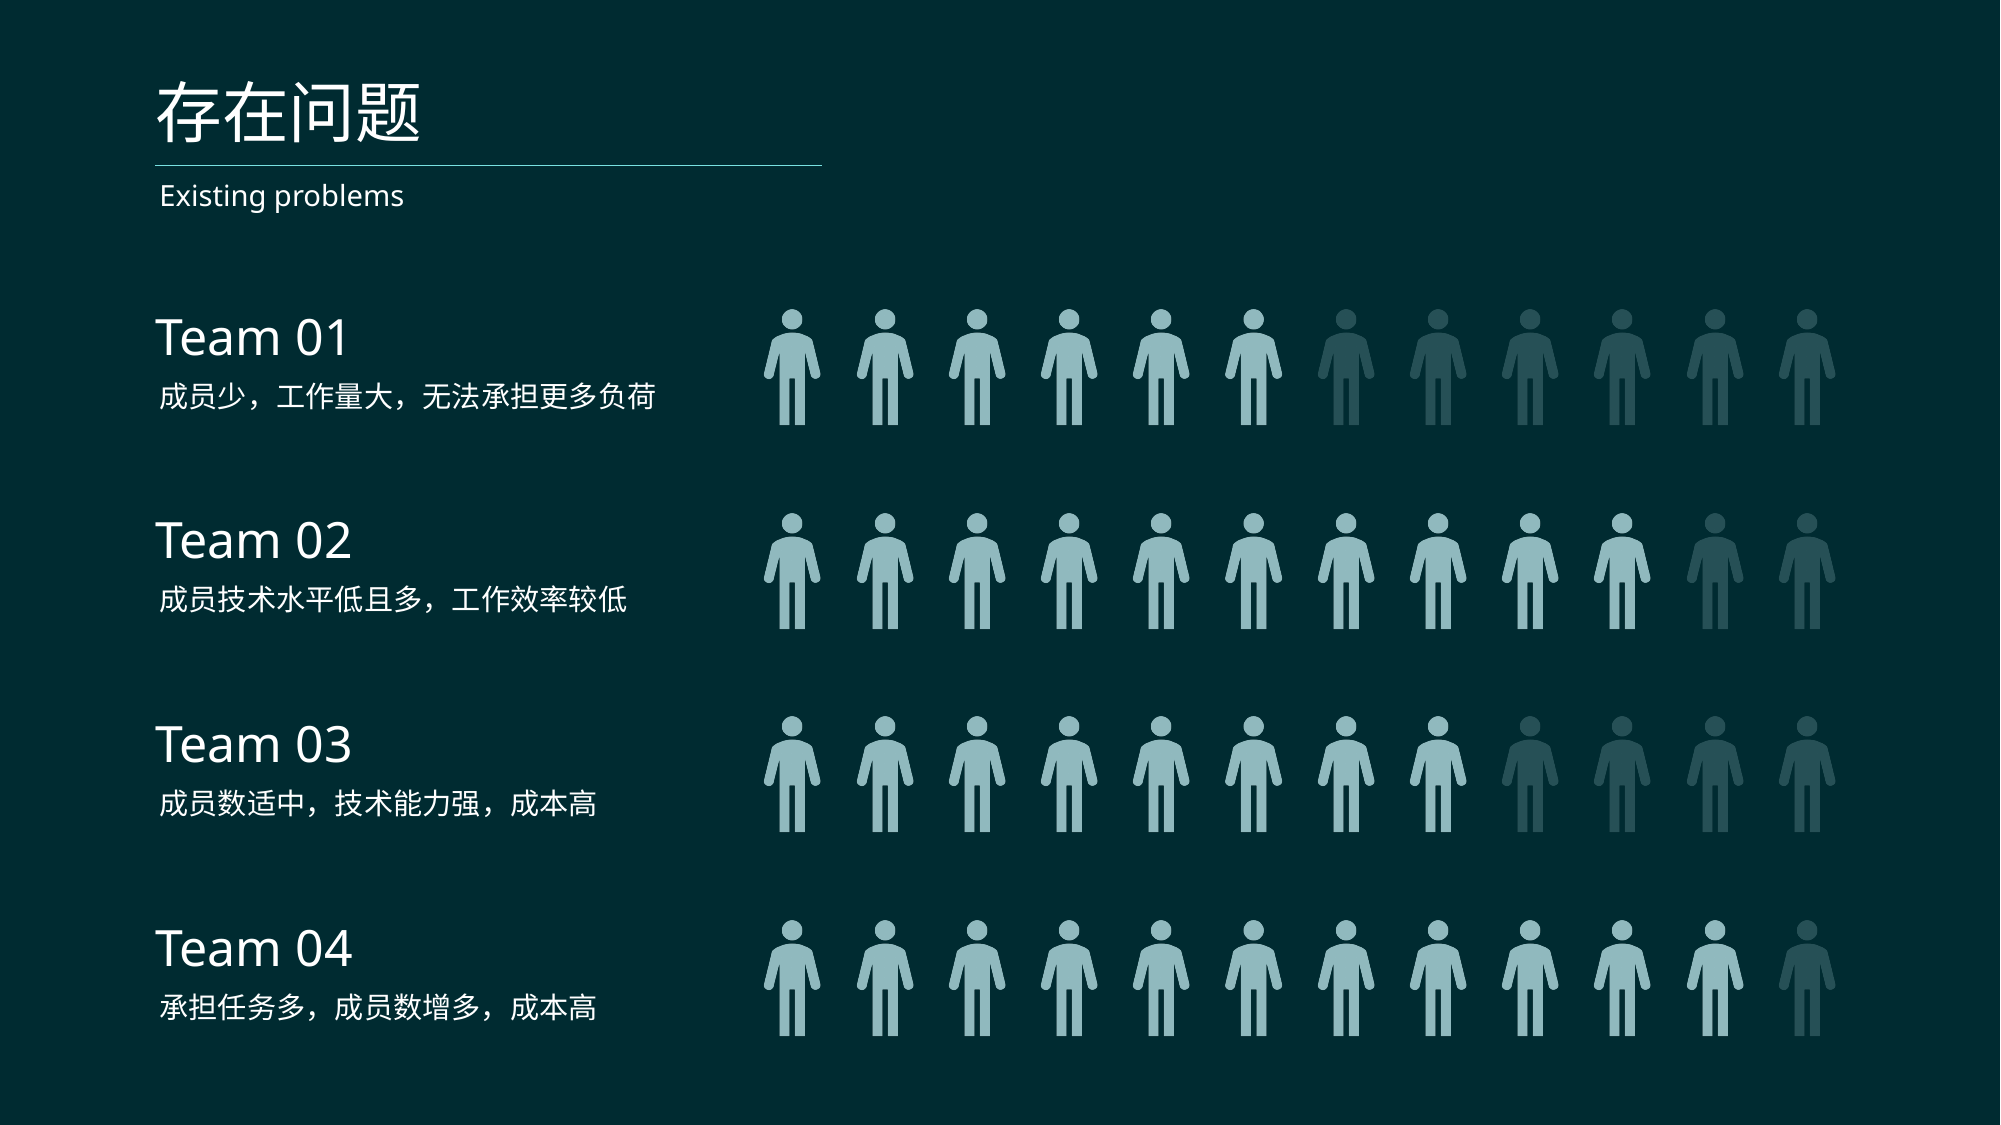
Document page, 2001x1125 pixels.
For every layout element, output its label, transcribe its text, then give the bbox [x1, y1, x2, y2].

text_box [730, 712, 1869, 836]
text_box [155, 508, 670, 633]
text_box Existing problems [159, 176, 419, 213]
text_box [155, 916, 670, 1040]
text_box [730, 305, 1869, 429]
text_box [730, 509, 1869, 633]
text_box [155, 712, 670, 837]
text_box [155, 305, 670, 430]
text_box 存在问题 [155, 70, 514, 152]
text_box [730, 916, 1869, 1040]
